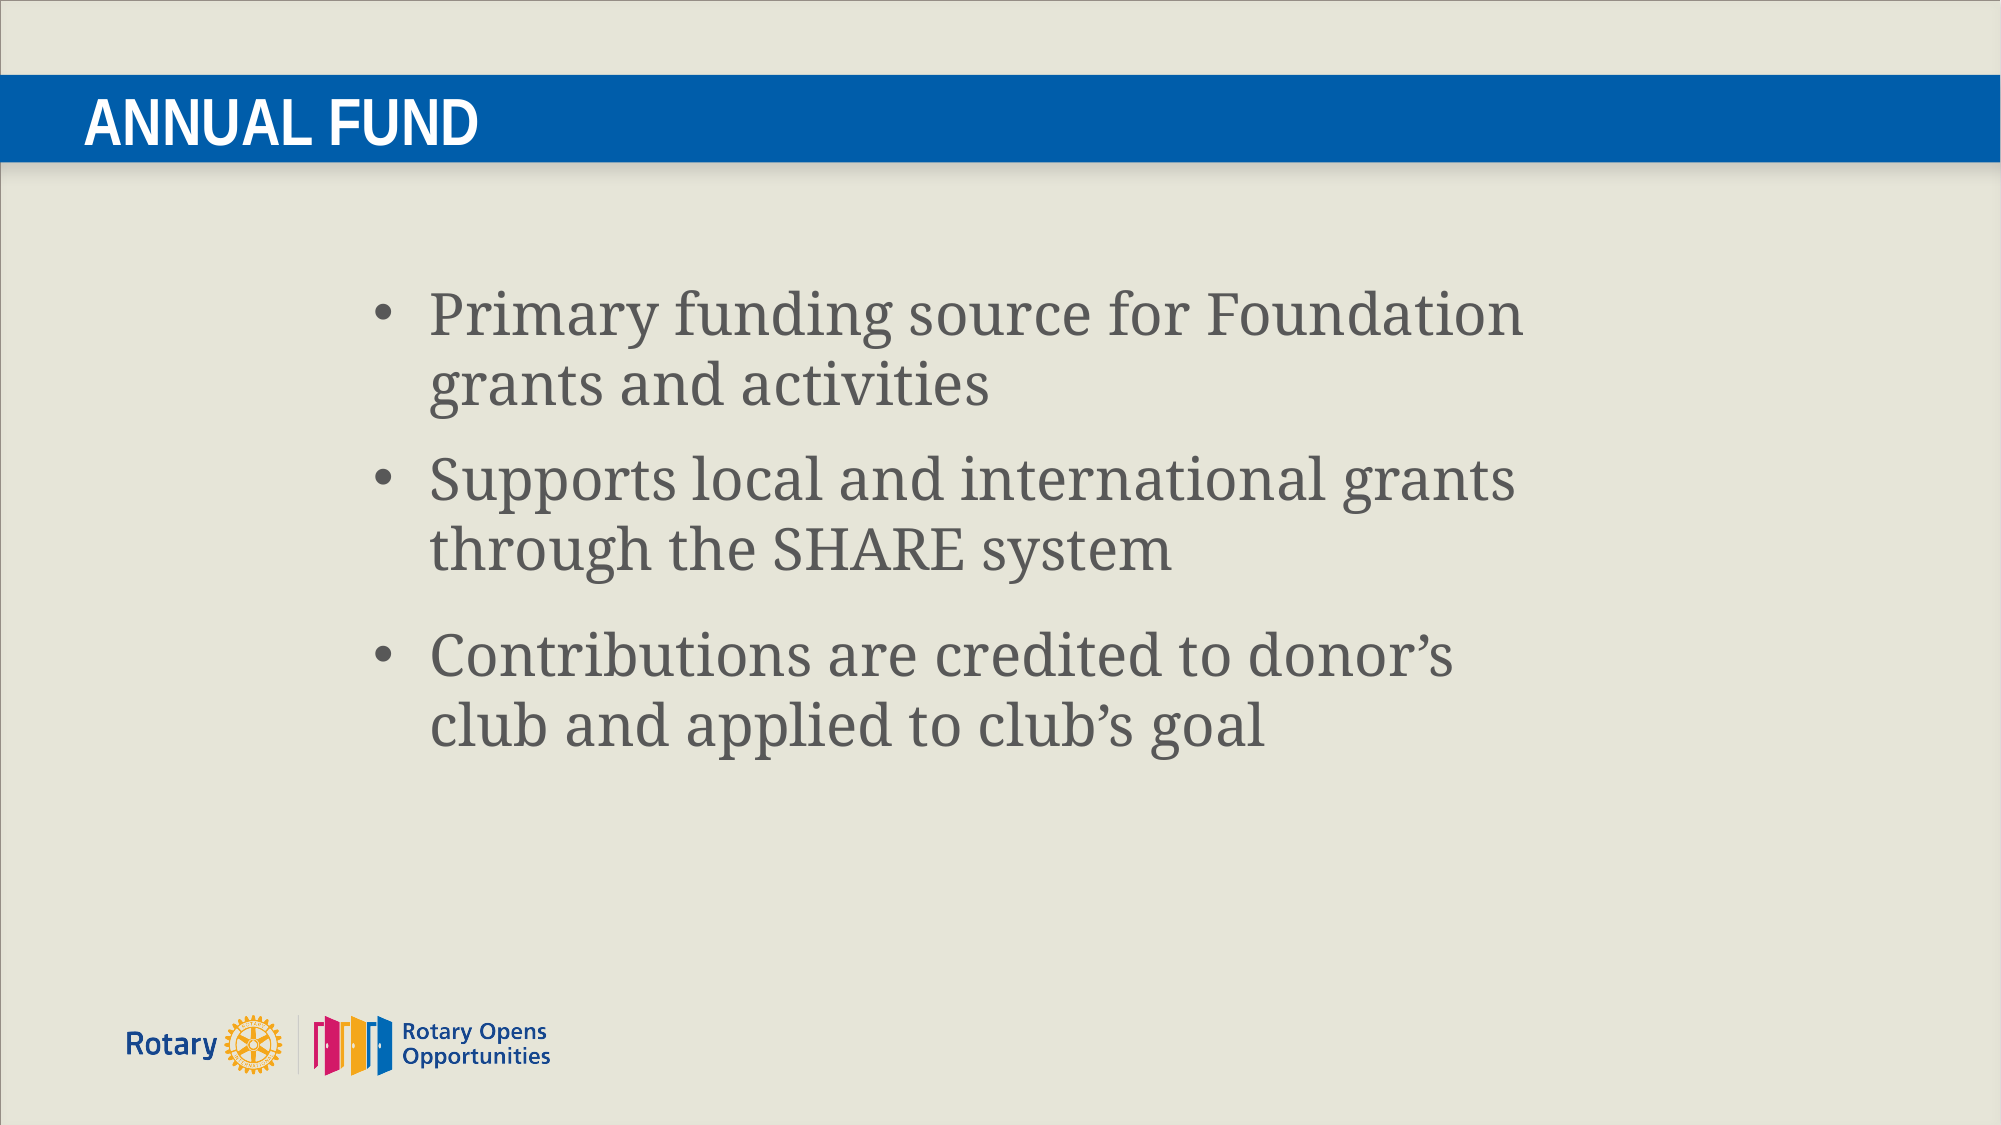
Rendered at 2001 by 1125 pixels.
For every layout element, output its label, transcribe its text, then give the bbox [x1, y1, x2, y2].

picture [127, 1015, 550, 1076]
text_box Primary funding source for Foundation grants and activities Supports local and international grants through the SHARE system Contributions are credited to donor’s club and applied to club’s goal [358, 269, 1575, 911]
title ANNUAL FUND [83, 75, 2000, 163]
